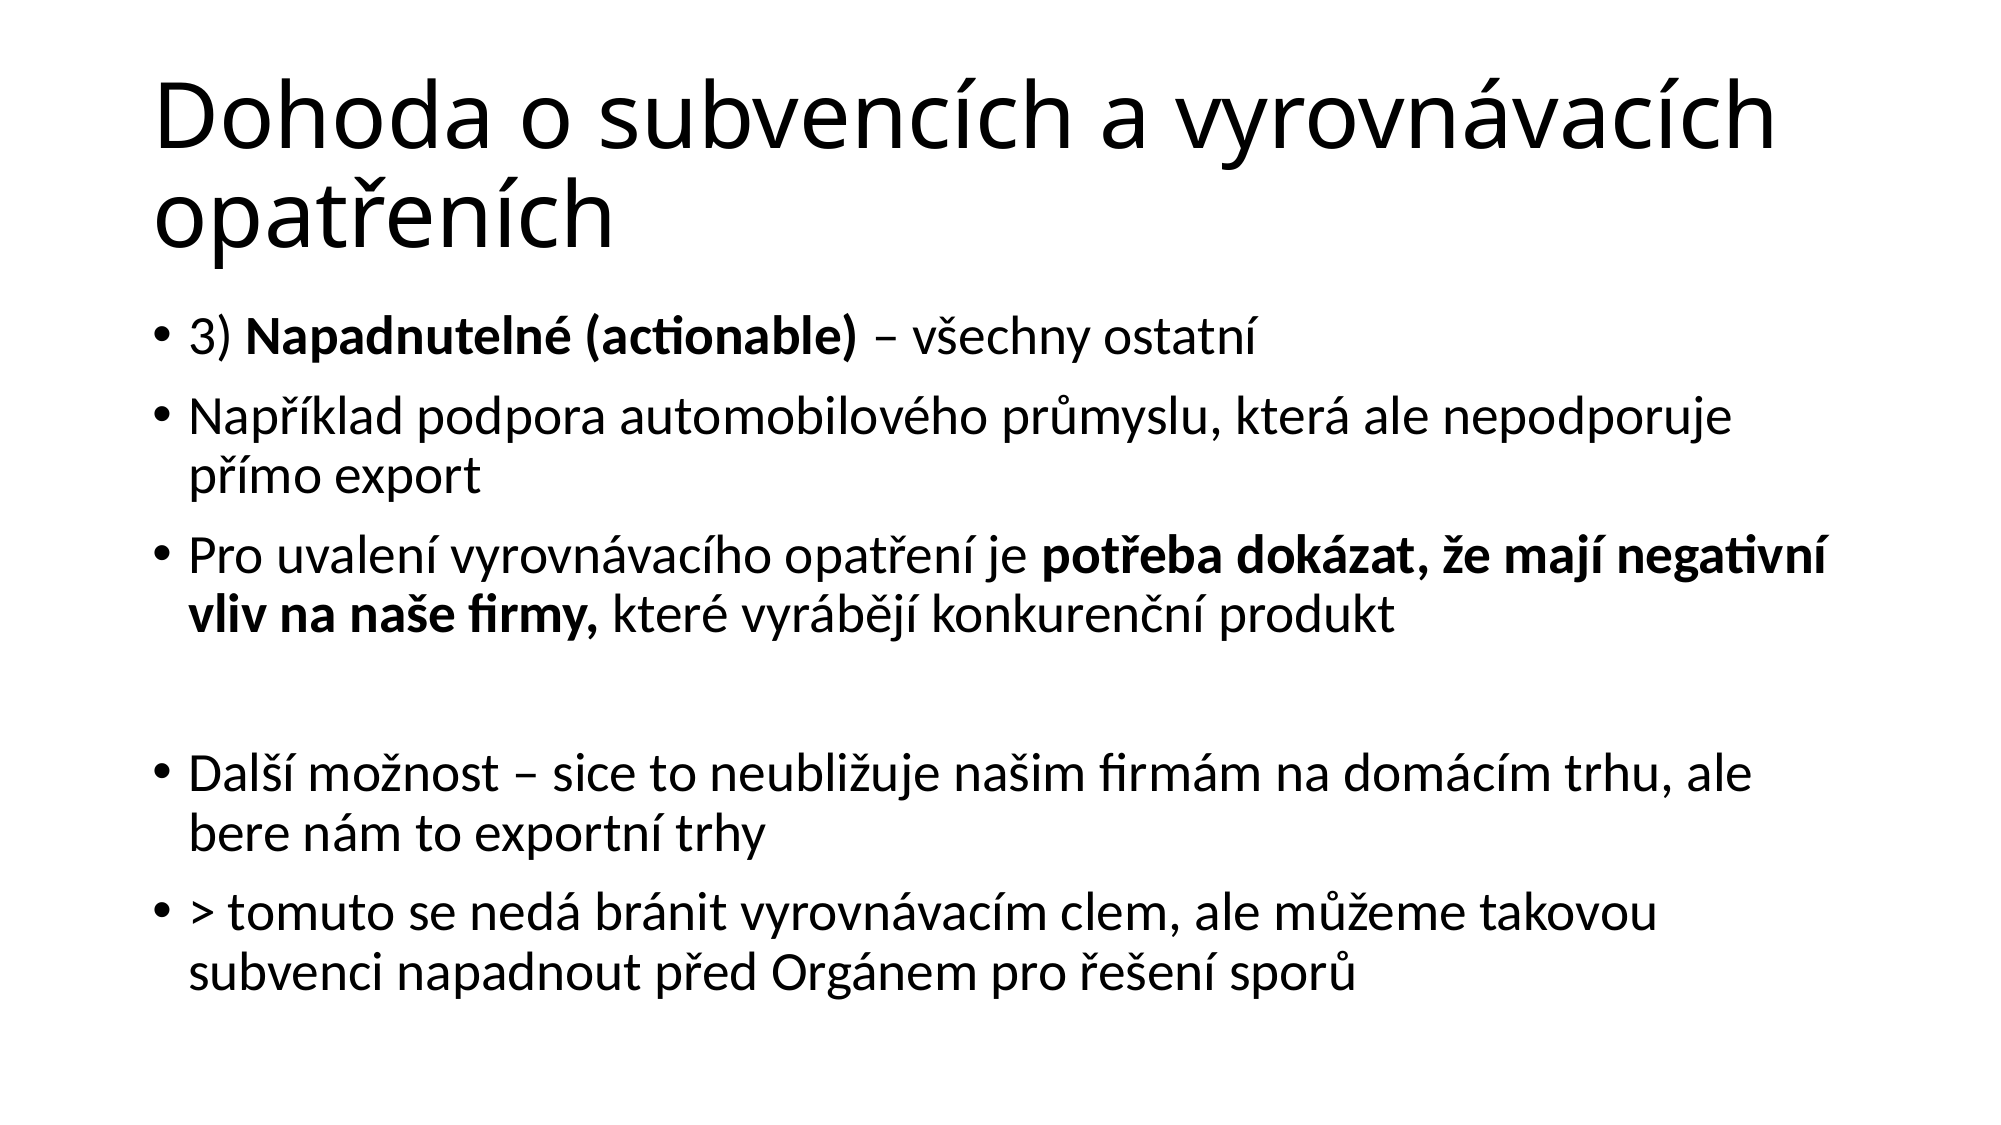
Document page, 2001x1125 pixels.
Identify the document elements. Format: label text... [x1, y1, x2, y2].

title Dohoda o subvencích a vyrovnávacích opatřeních [137, 59, 1863, 278]
list 3) Napadnutelné (actionable) – všechny ostatní Například podpora automobilového průmyslu, která ale nepodporuje přímo export Pro uvalení vyrovnávacího opatření je potřeba dokázat, že mají negativní vliv na naše firmy, které vyrábějí konkurenční produkt Další možnost – sice to neubližuje našim firmám na domácím trhu, ale bere nám to exportní trhy > tomuto se nedá bránit vyrovnávacím clem, ale můžeme takovou subvenci napadnout před Orgánem pro řešení sporů [137, 299, 1863, 1014]
